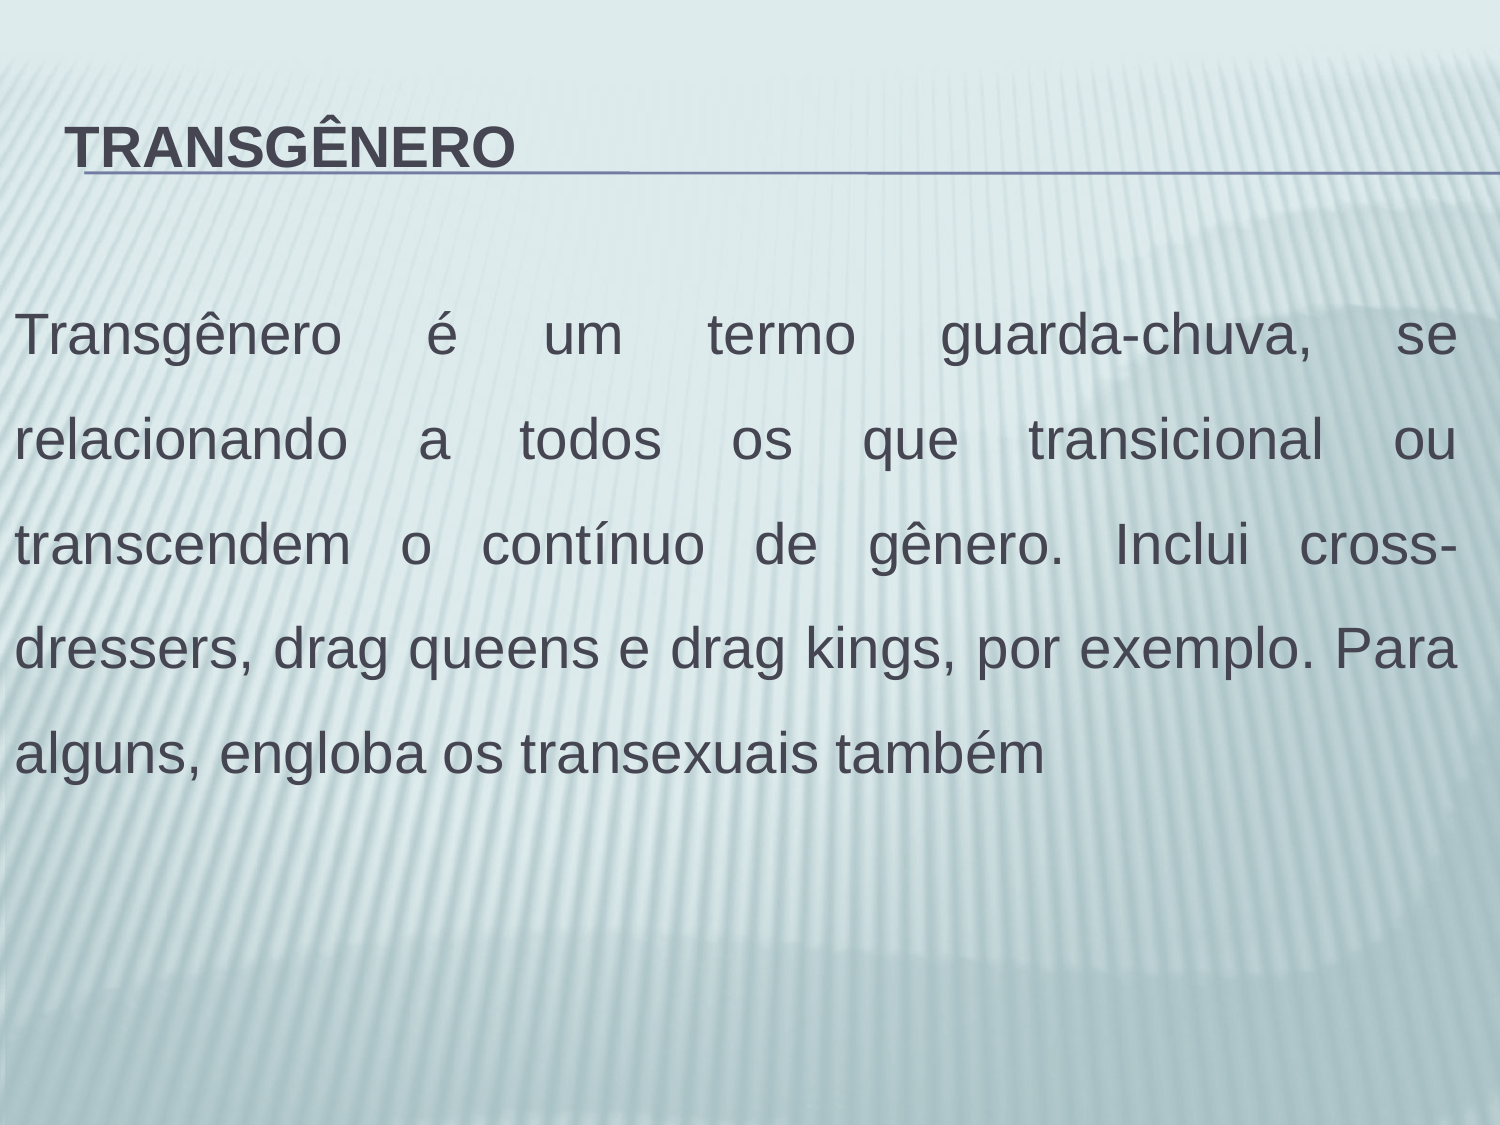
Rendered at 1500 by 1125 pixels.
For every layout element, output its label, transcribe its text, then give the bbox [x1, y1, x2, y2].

title transgênero [50, 75, 1475, 172]
list Transgênero é um termo guarda-chuva, se relacionando a todos os que transicional ou transcendem o contínuo de gênero. Inclui cross-dressers, drag queens e drag kings, por exemplo. Para alguns, engloba os transexuais também [0, 172, 1475, 1083]
